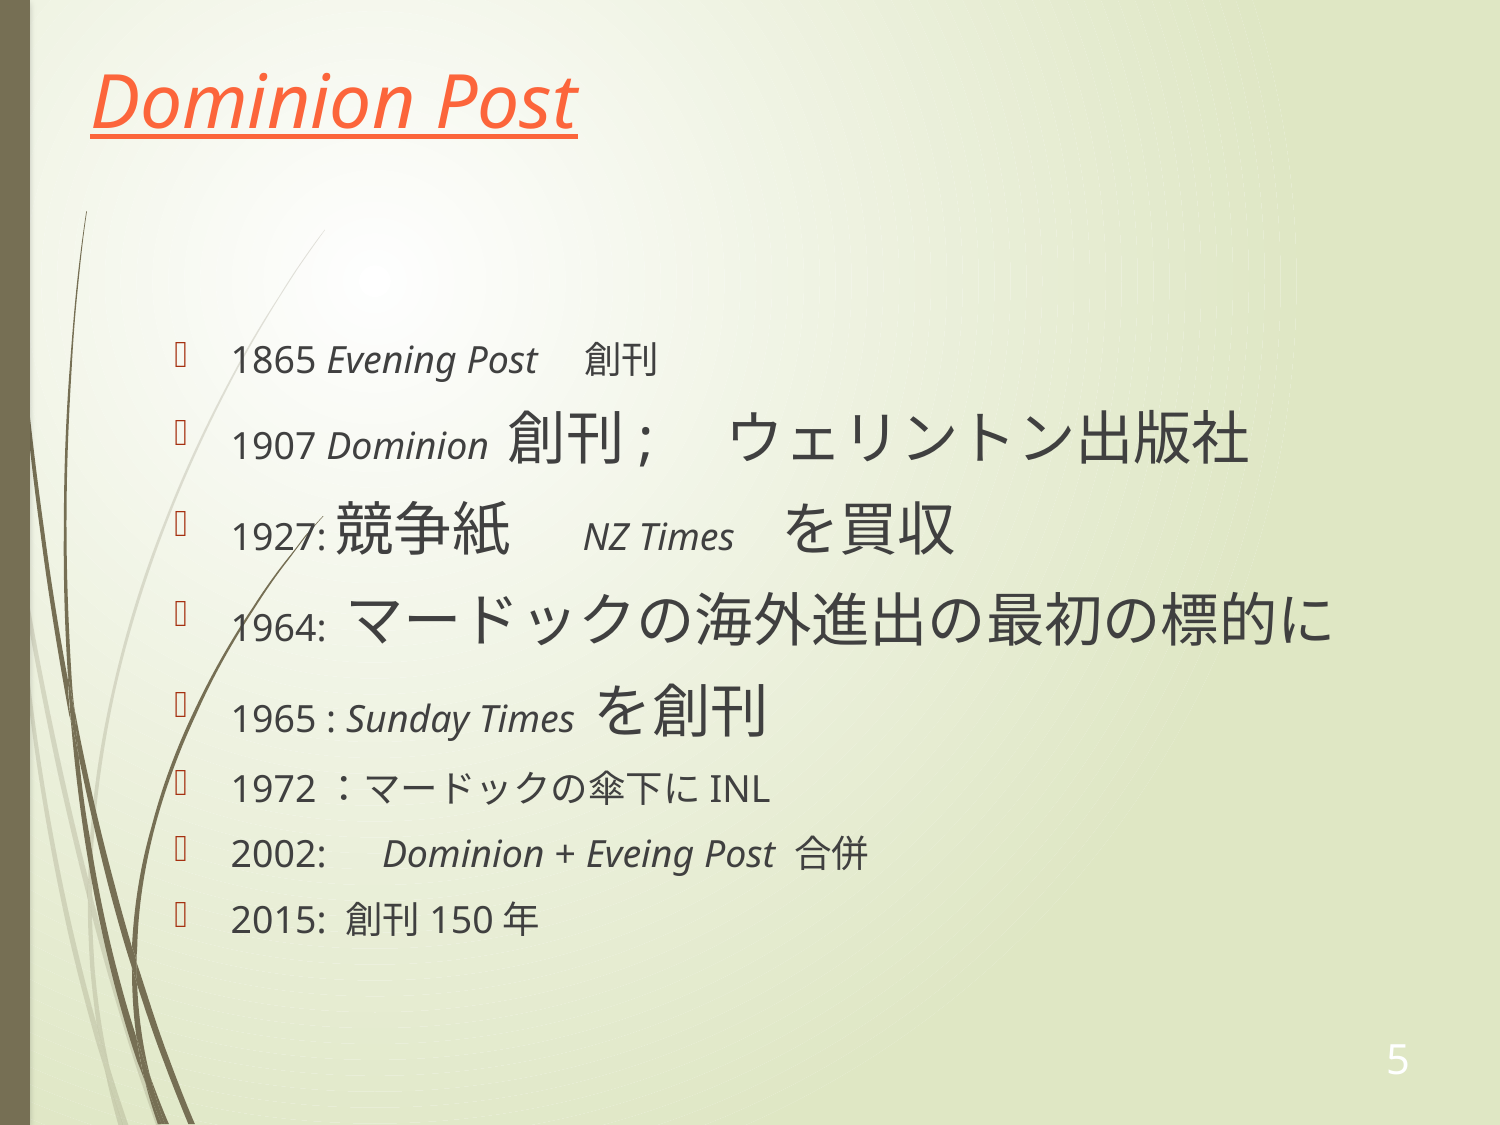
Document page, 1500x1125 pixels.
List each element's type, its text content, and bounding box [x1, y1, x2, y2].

list 1865 Evening Post 創刊 1907 Dominion 創刊; ウェリントン出版社 1927:競争紙 NZ Times を買収 1964: マードックの海外進出の最初の標的に 1965 : Sunday Times を創刊 1972：マードックの傘下にINL 2002: Dominion + Eveing Post 合併 2015: 創刊150年 [159, 262, 1388, 1006]
slide_number 5 [1074, 1024, 1425, 1100]
title Dominion Post [75, 45, 1425, 233]
